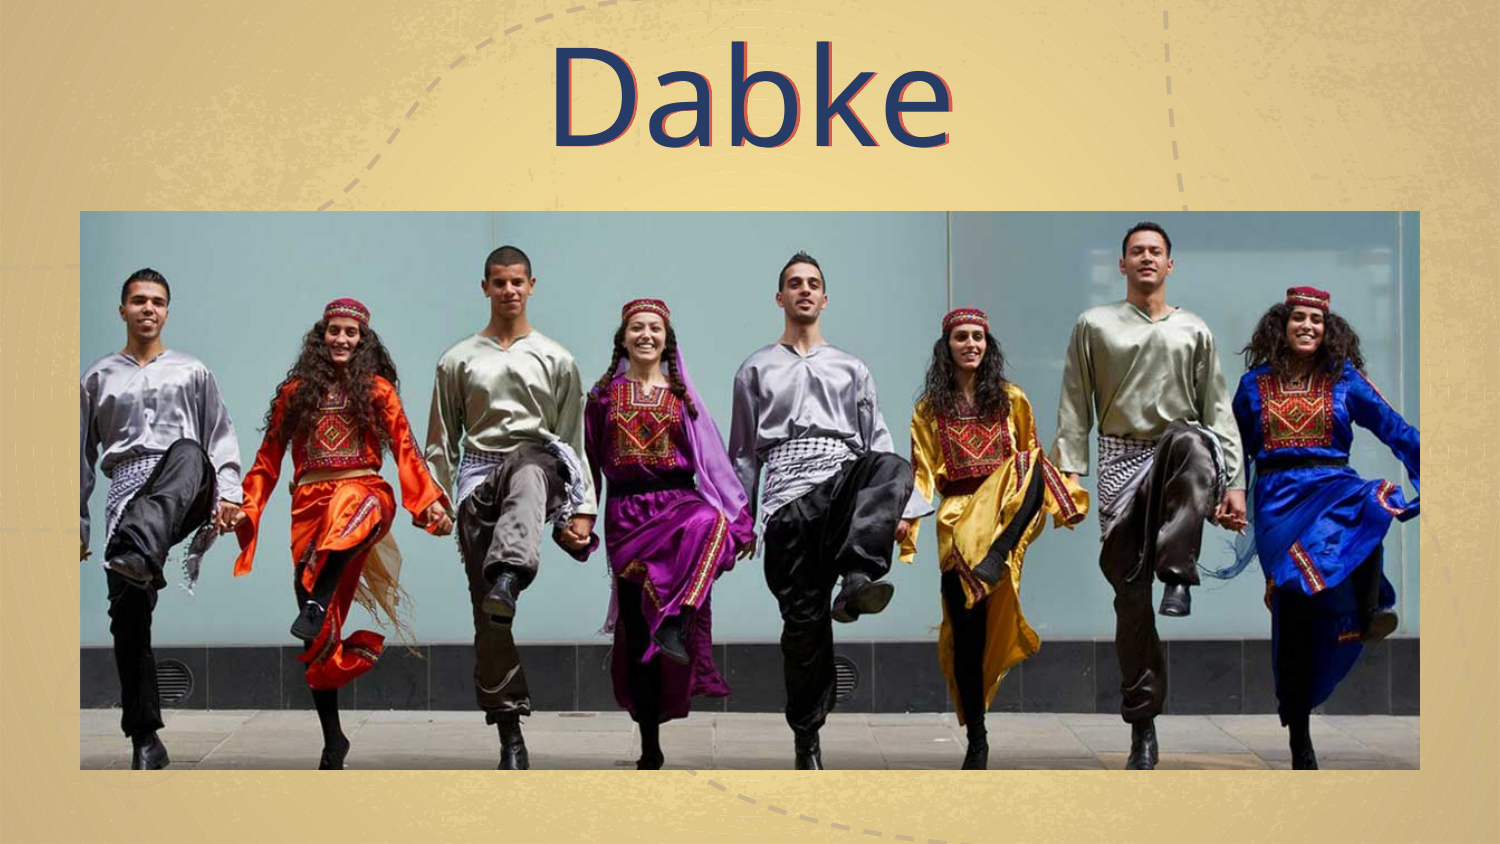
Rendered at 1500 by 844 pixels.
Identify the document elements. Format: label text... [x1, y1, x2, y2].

title Dabke [443, 52, 1057, 131]
picture [0, 0, 1500, 844]
